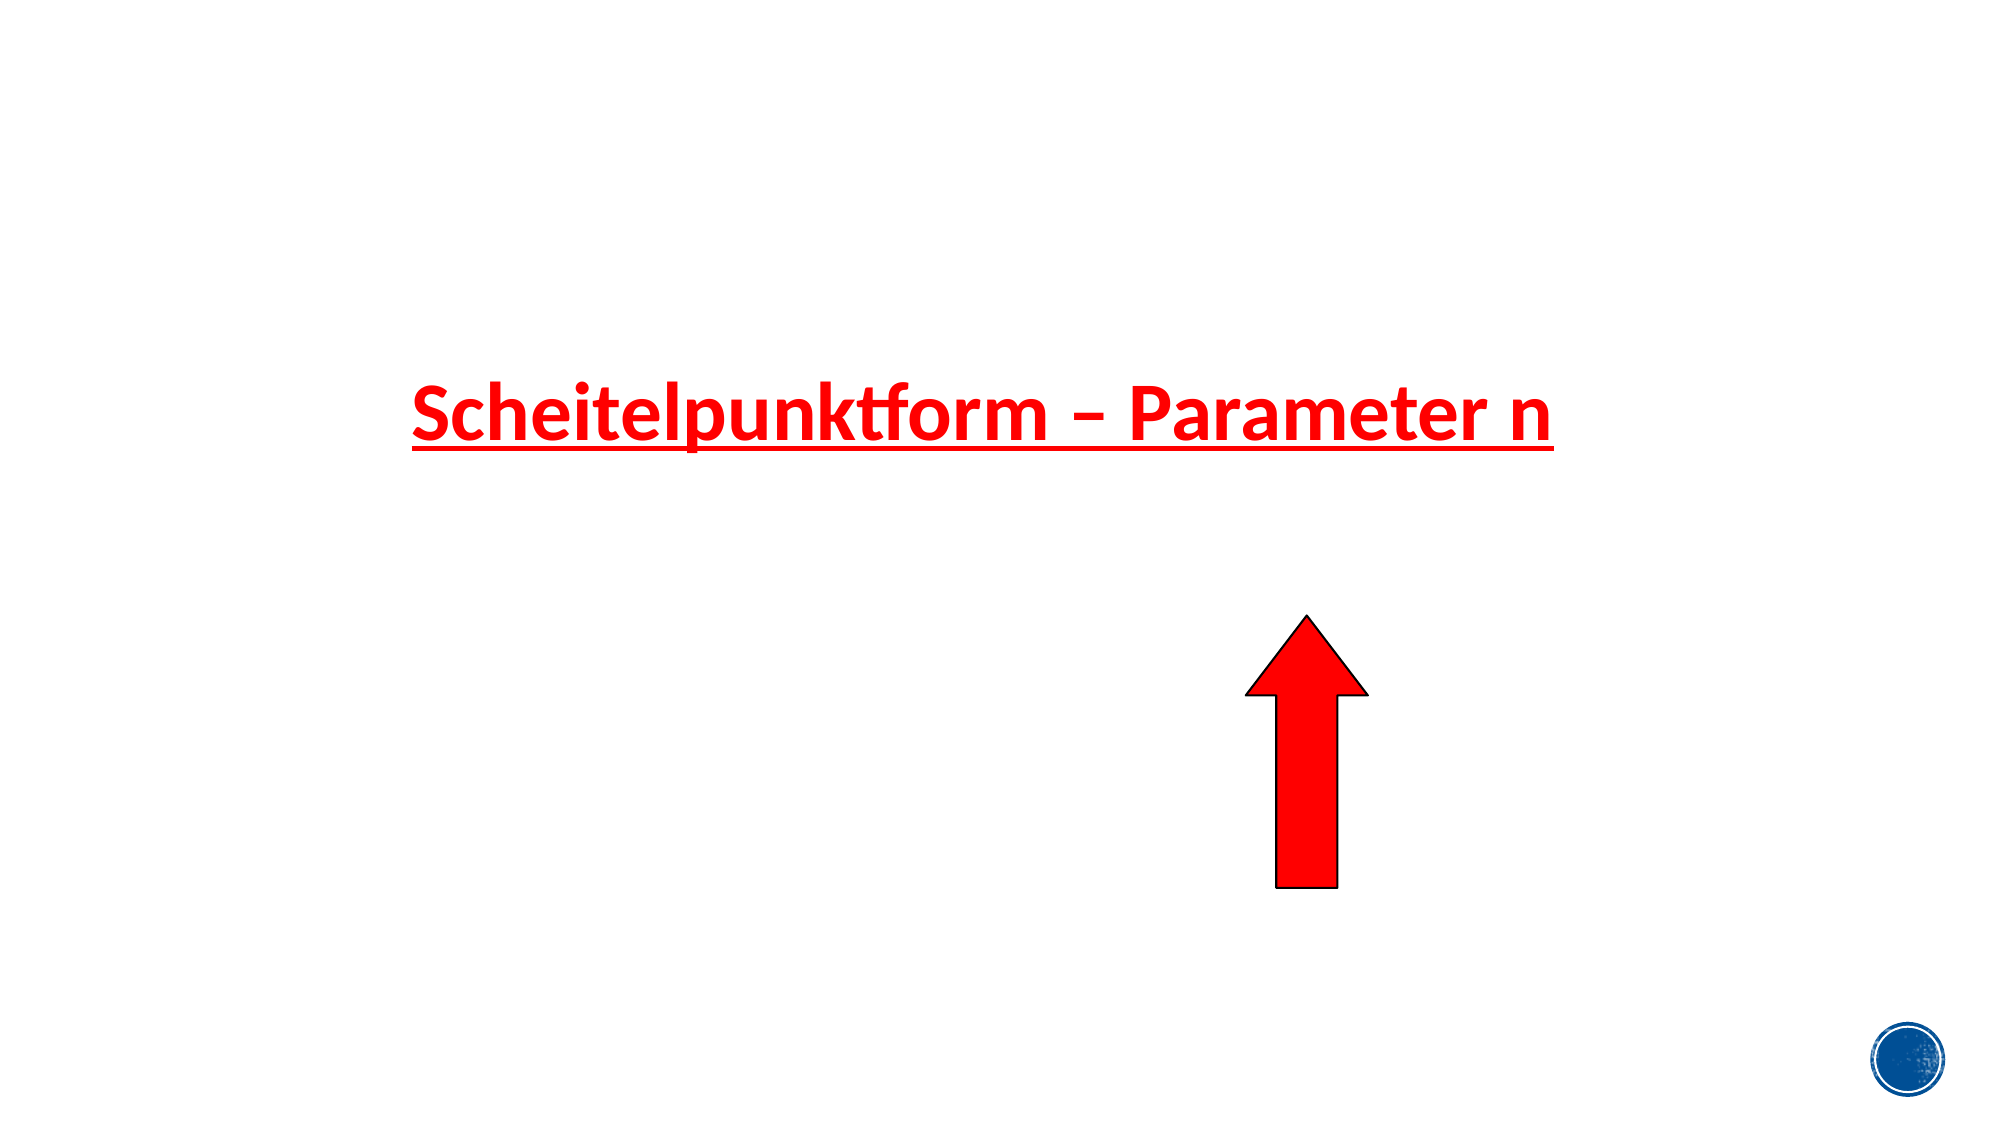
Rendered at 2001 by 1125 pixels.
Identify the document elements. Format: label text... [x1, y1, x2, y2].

text_box [1244, 614, 1369, 889]
text_box Scheitelpunktform – Parameter n [33, 349, 1932, 465]
